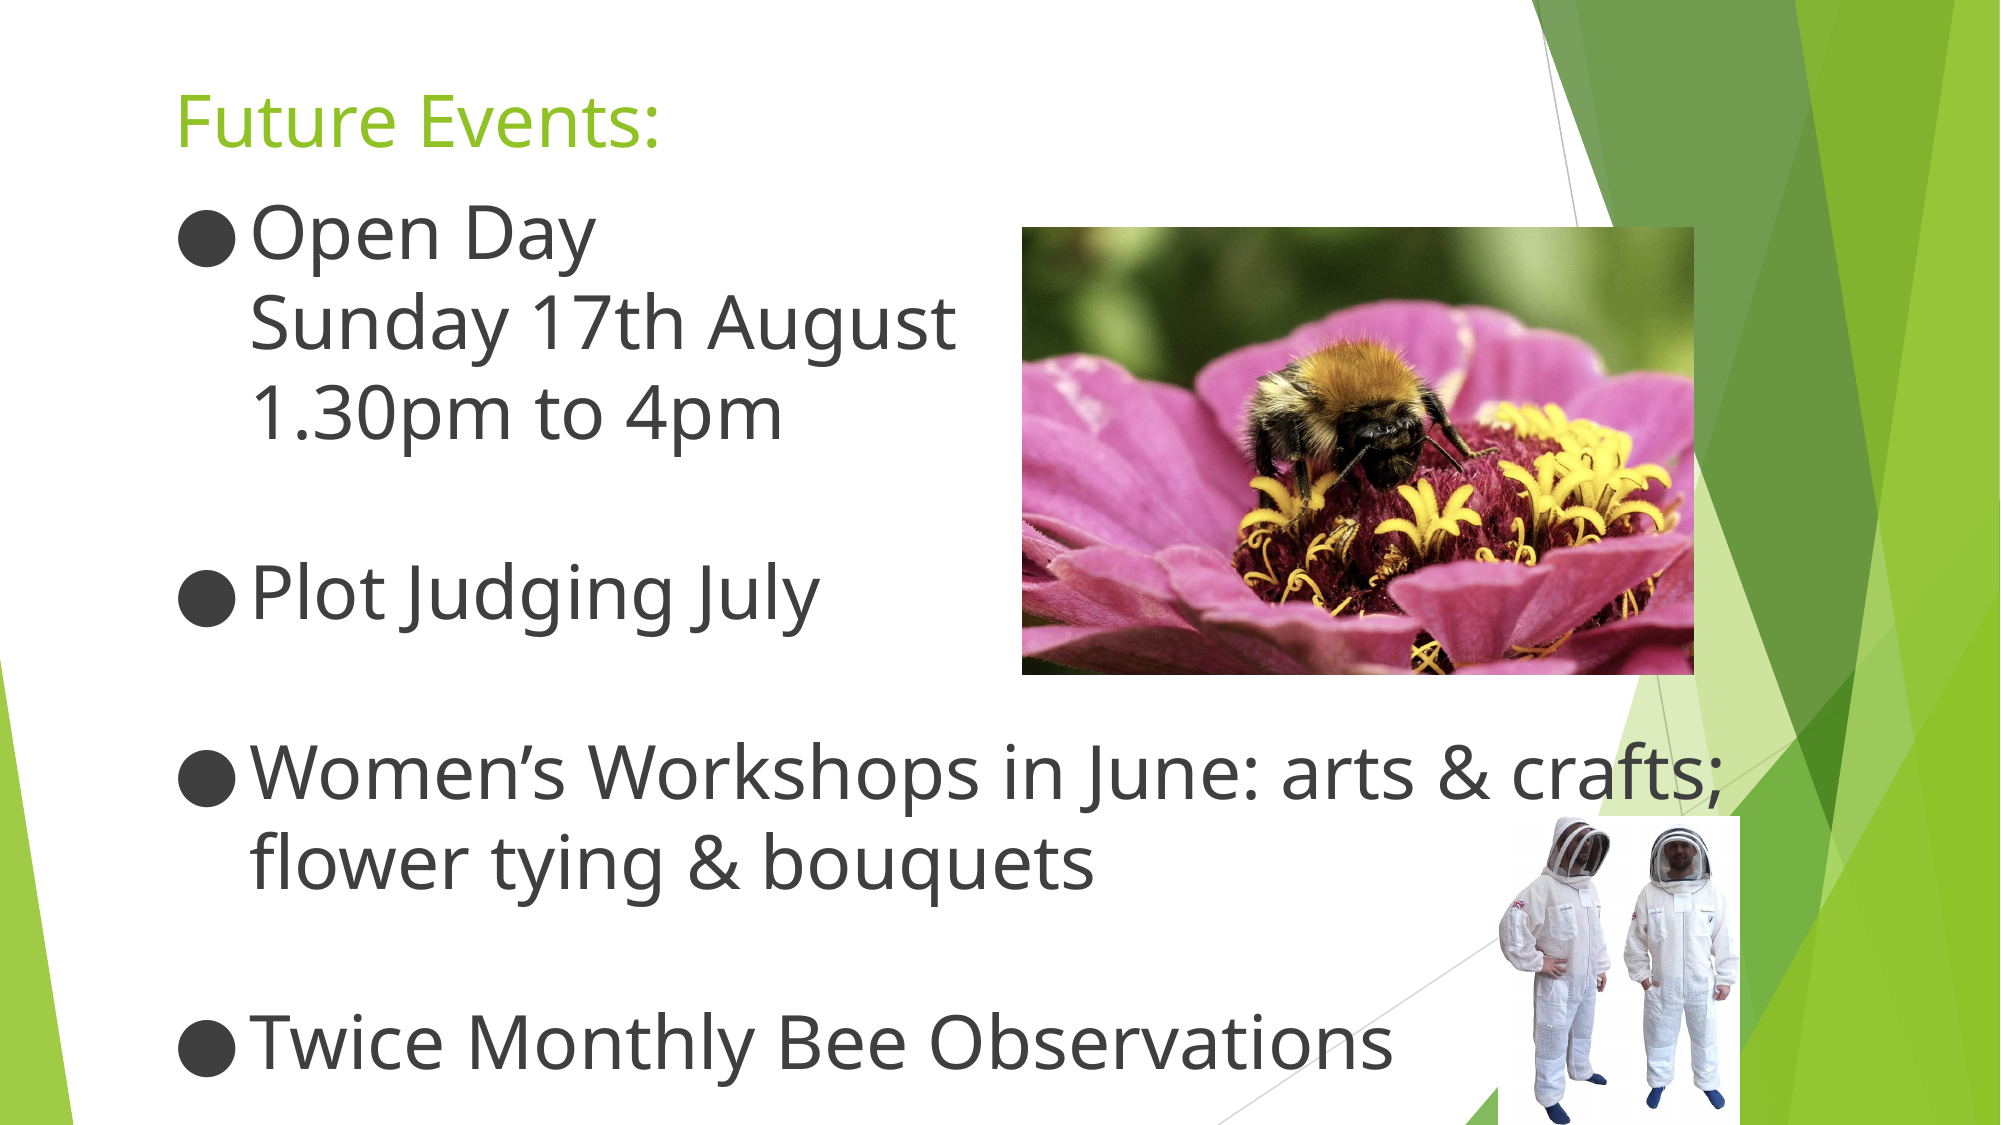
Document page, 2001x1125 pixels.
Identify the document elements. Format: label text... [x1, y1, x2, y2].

title Future Events: [159, 47, 1570, 170]
picture [1498, 816, 1741, 1125]
picture [1022, 227, 1694, 675]
text_box Open Day Sunday 17th August 1.30pm to 4pm Plot Judging July Women’s Workshops in June: arts & crafts; flower tying & bouquets Twice Monthly Bee Observations [159, 169, 2000, 1125]
